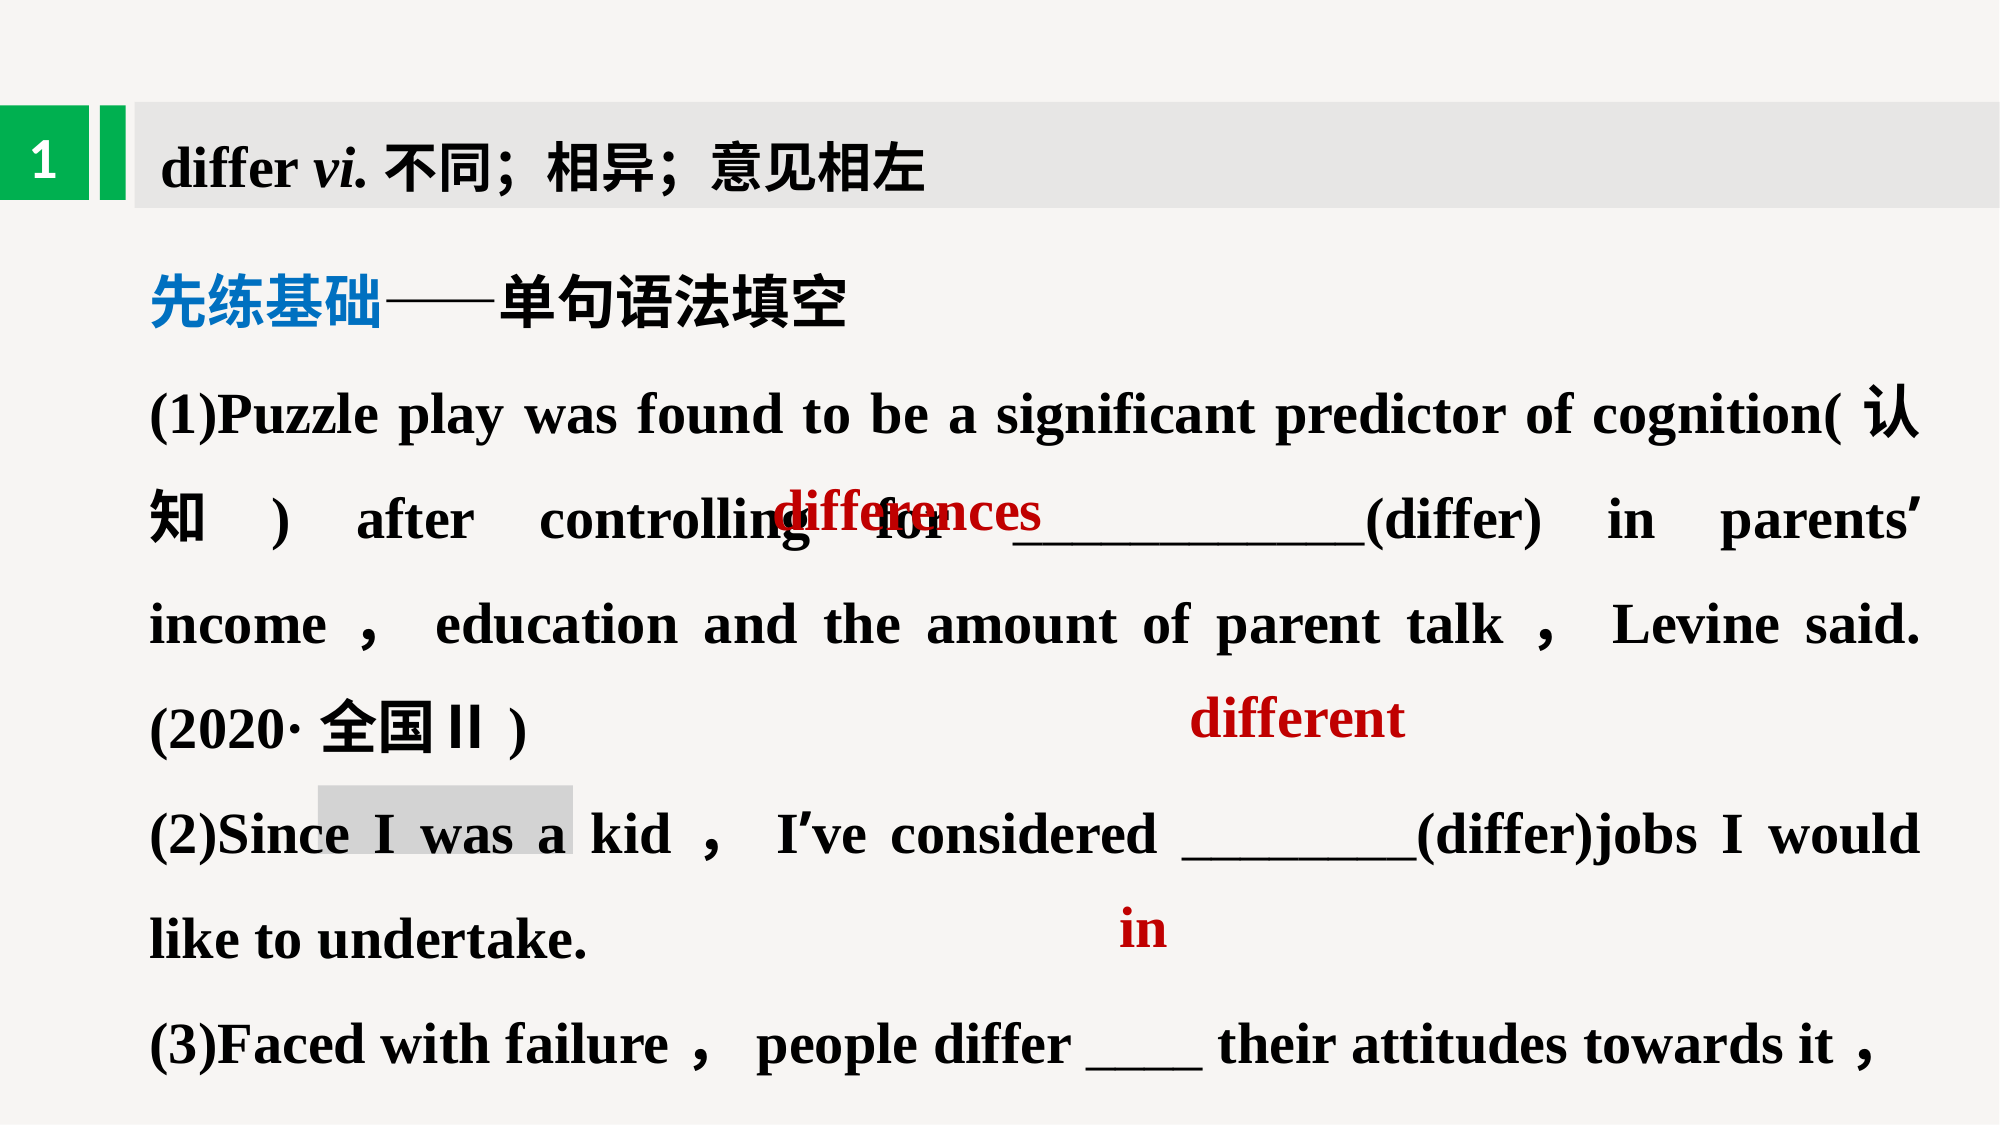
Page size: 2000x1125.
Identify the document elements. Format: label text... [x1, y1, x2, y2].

text_box 1 [7, 112, 78, 198]
text_box [0, 104, 90, 201]
text_box different [1175, 672, 1421, 757]
text_box differ vi.不同；相异；意见相左 [145, 86, 1936, 207]
text_box [134, 101, 2000, 209]
text_box in [1104, 881, 1184, 967]
text_box 先练基础——单句语法填空 [134, 223, 1936, 343]
text_box differences [757, 464, 1058, 550]
text_box (1)Puzzle play was found to be a significant predictor of cognition(认知) after controlling for ____________(differ) in parents’ income，education and the amount of parent talk，Levine said.(2020·全国Ⅱ) (2)Since I was a kid，I’ve considered ________(differ)jobs I would like to undertake. (3)Faced with failure，people differ ____ their attitudes towards it，some of them standing up to it. [134, 343, 1936, 1125]
text_box [99, 104, 127, 201]
